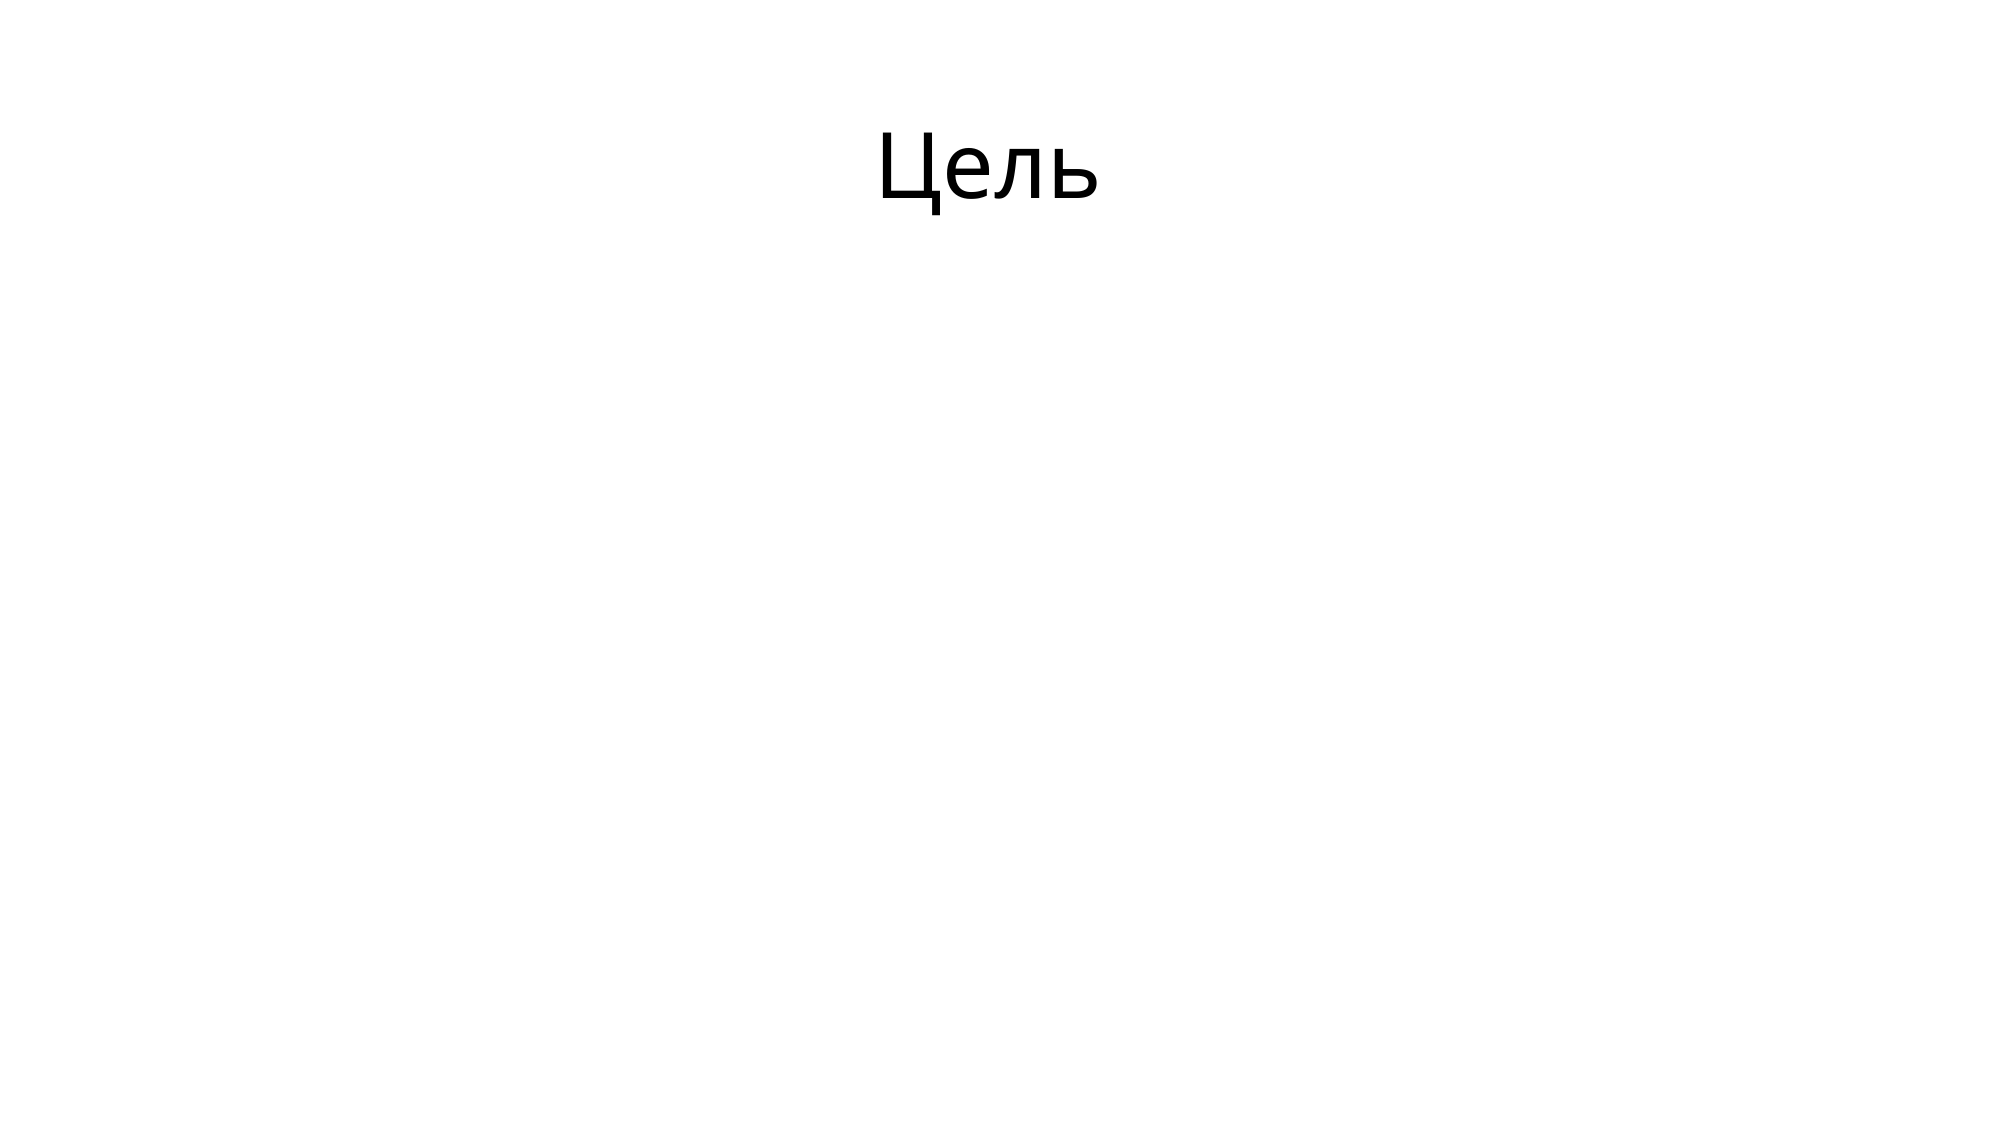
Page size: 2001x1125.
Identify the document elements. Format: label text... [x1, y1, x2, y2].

title Цель [137, 59, 1863, 278]
